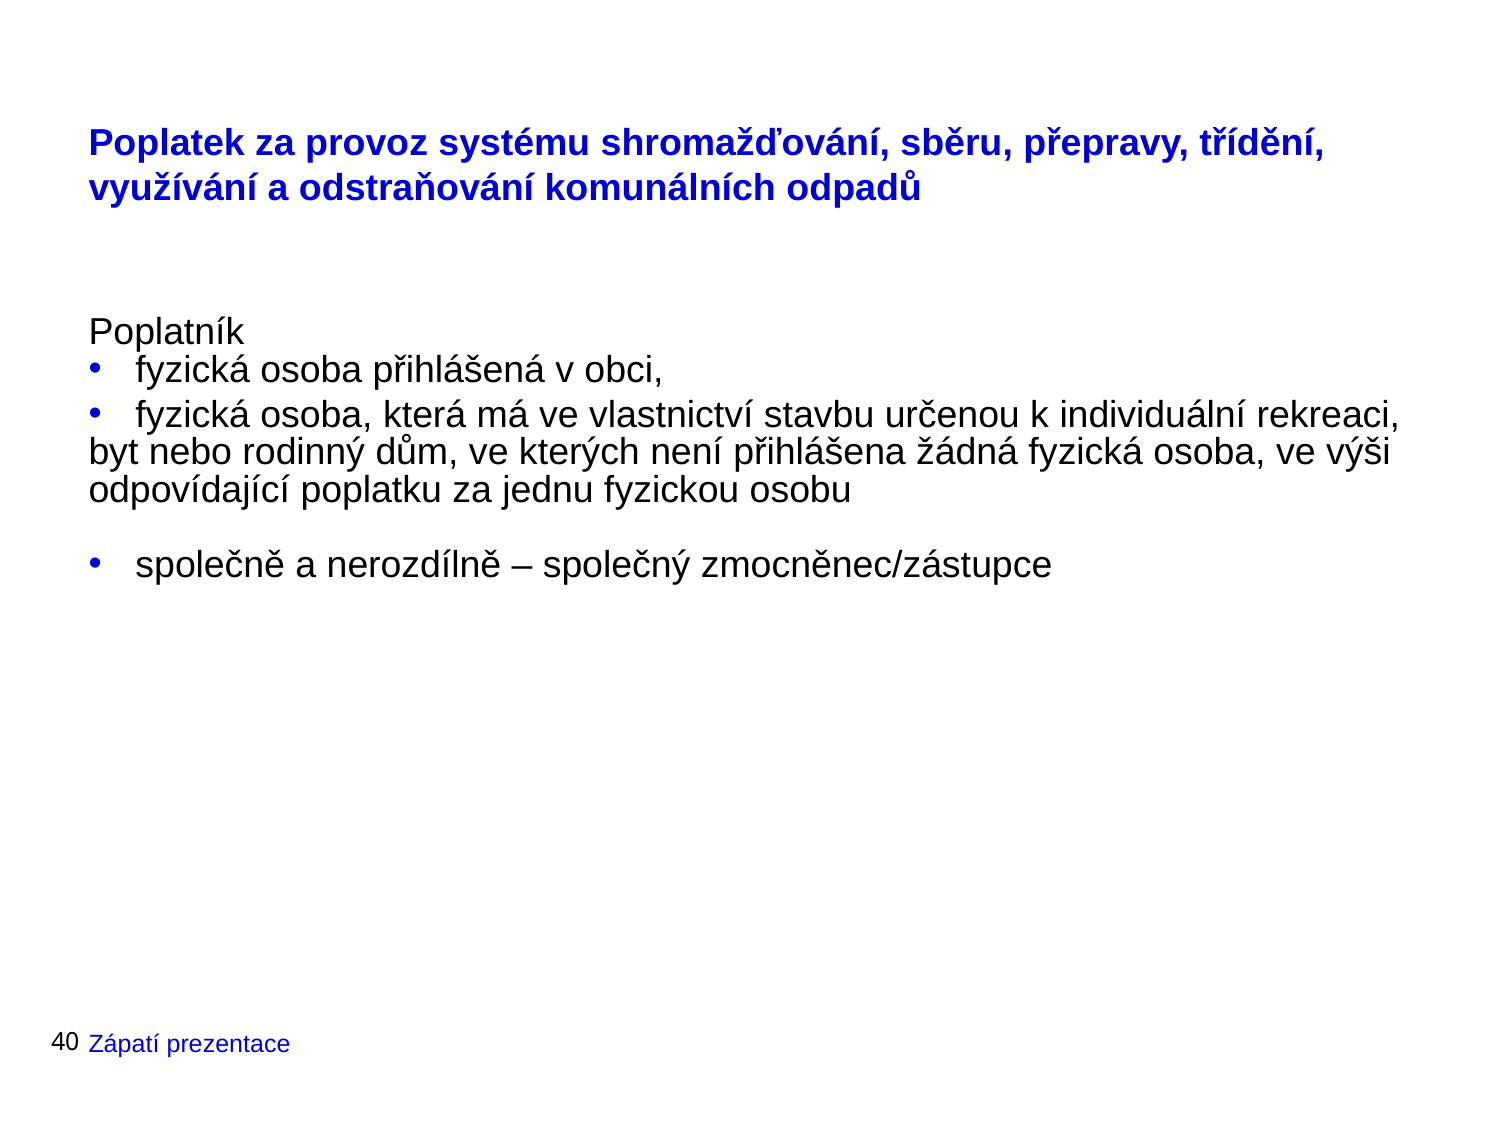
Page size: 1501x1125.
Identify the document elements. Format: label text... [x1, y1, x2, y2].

title Poplatek za provoz systému shromažďování, sběru, přepravy, třídění, využívání a odstraňování komunálních odpadů [88, 118, 1412, 193]
footer Zápatí prezentace [88, 1021, 1064, 1063]
list Poplatník fyzická osoba přihlášená v obci, fyzická osoba, která má ve vlastnictví stavbu určenou k individuální rekreaci, byt nebo rodinný dům, ve kterých není přihlášena žádná fyzická osoba, ve výši odpovídající poplatku za jednu fyzickou osobu společně a nerozdílně – společný zmocněnec/zástupce [88, 307, 1412, 957]
slide_number 40 [50, 1021, 82, 1063]
